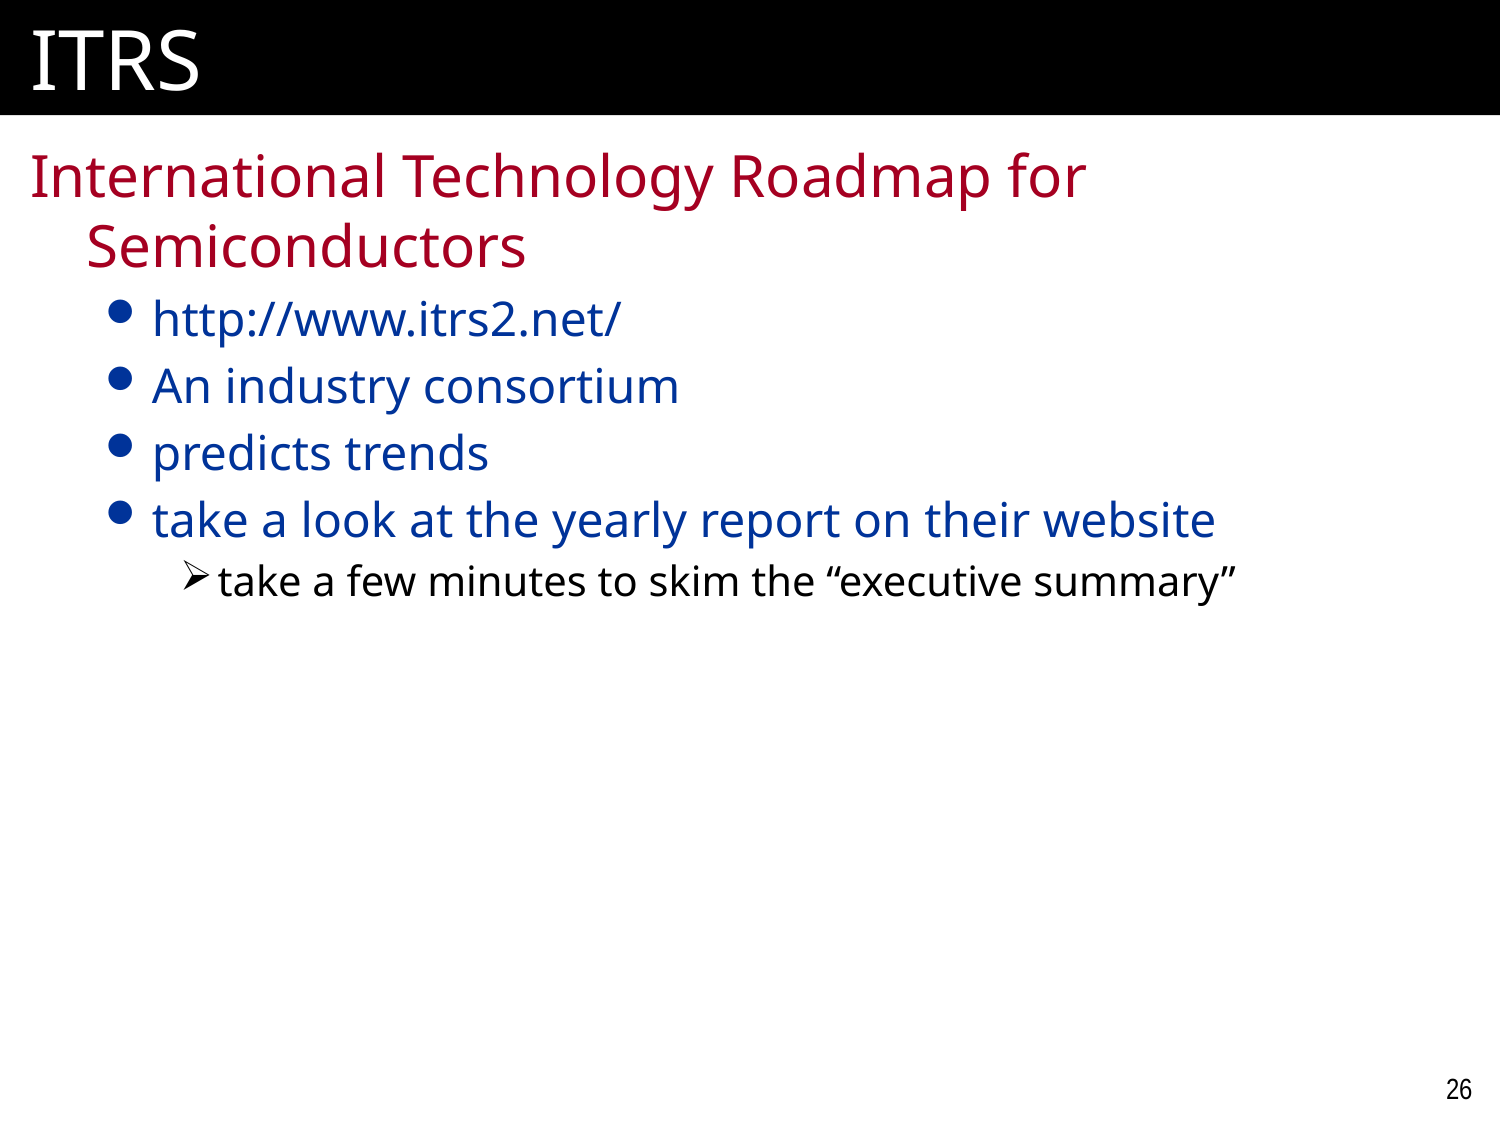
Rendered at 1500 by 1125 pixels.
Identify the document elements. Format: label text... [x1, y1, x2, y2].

list International Technology Roadmap for Semiconductors http://www.itrs2.net/ An industry consortium predicts trends take a look at the yearly report on their website take a few minutes to skim the “executive summary” [0, 115, 1500, 1125]
title ITRS [0, 0, 1500, 115]
